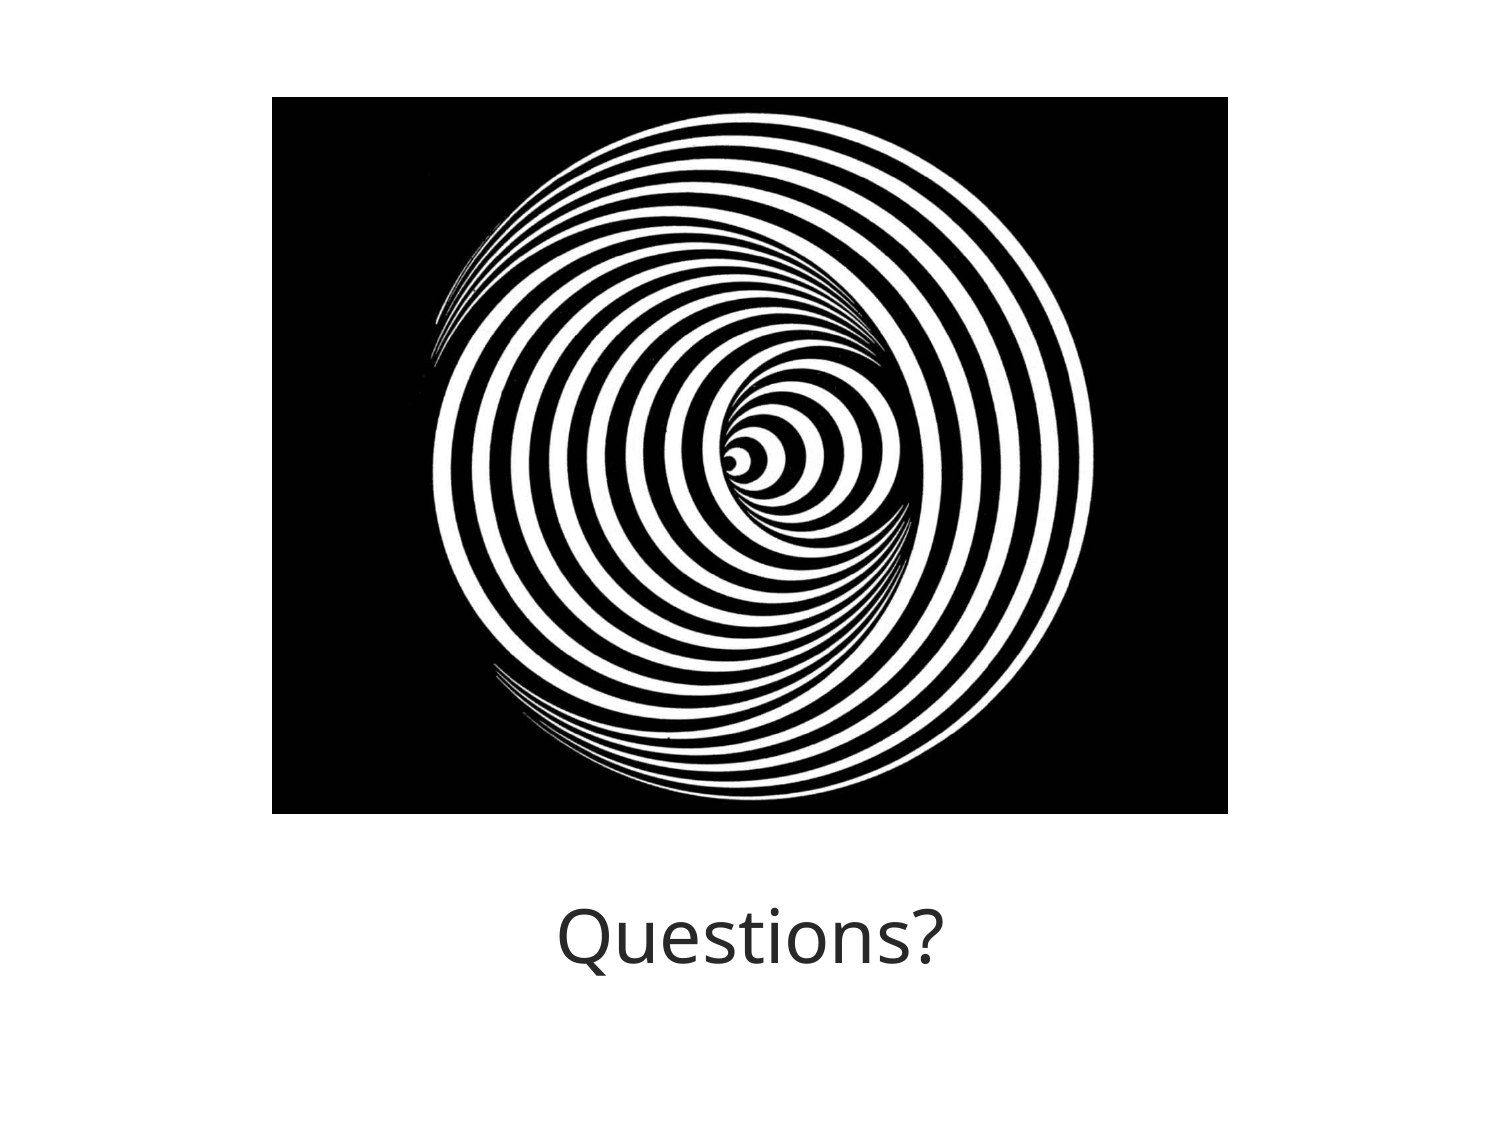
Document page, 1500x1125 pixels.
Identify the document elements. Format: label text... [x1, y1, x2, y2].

picture [272, 97, 1228, 814]
text_box Questions? [348, 881, 1152, 987]
